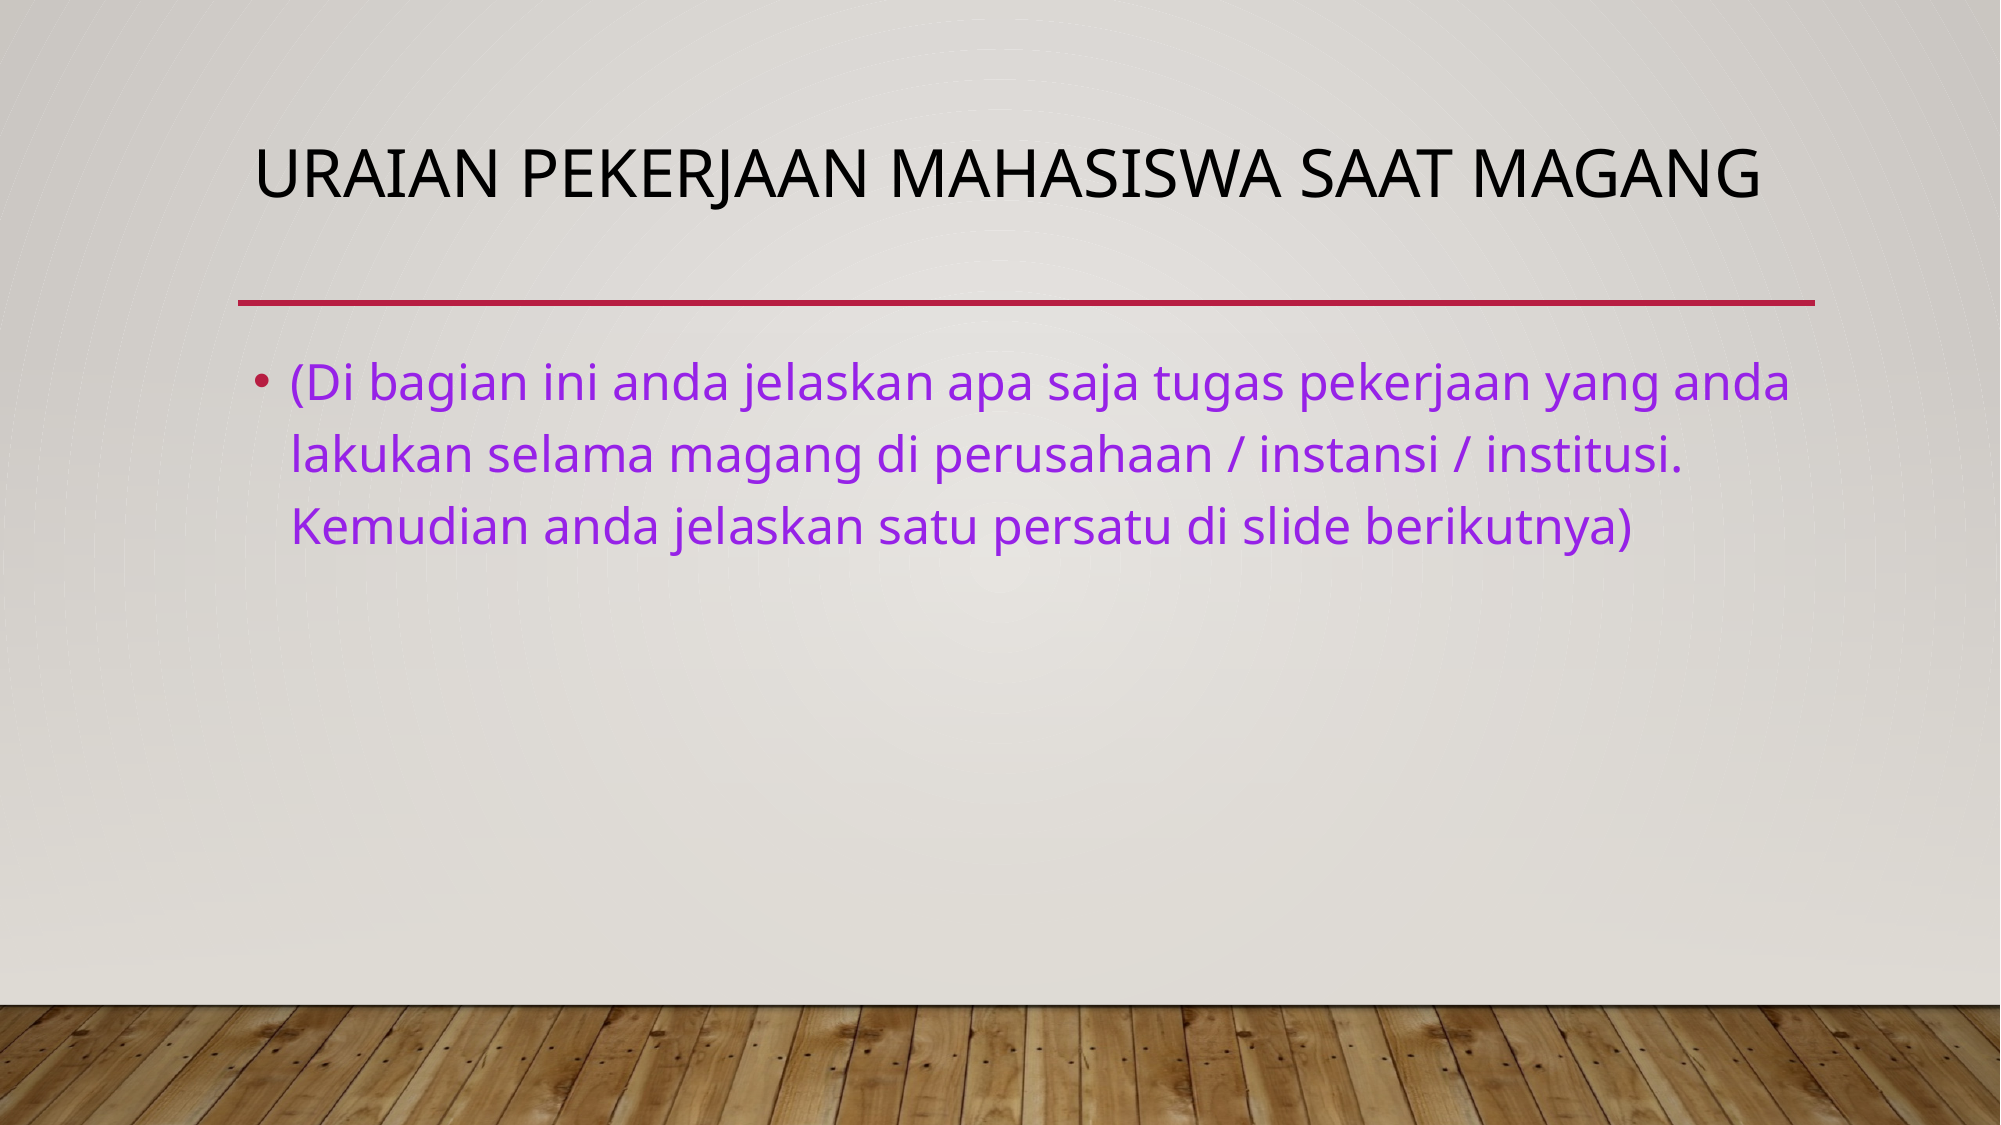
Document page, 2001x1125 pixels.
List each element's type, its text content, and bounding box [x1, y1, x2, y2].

list (Di bagian ini anda jelaskan apa saja tugas pekerjaan yang anda lakukan selama magang di perusahaan / instansi / institusi. Kemudian anda jelaskan satu persatu di slide berikutnya) [238, 330, 1923, 897]
picture [0, 1005, 2000, 1125]
title URAIAN PEKERJAAN MAHASISWA SAAT MAGANG [238, 131, 1814, 305]
